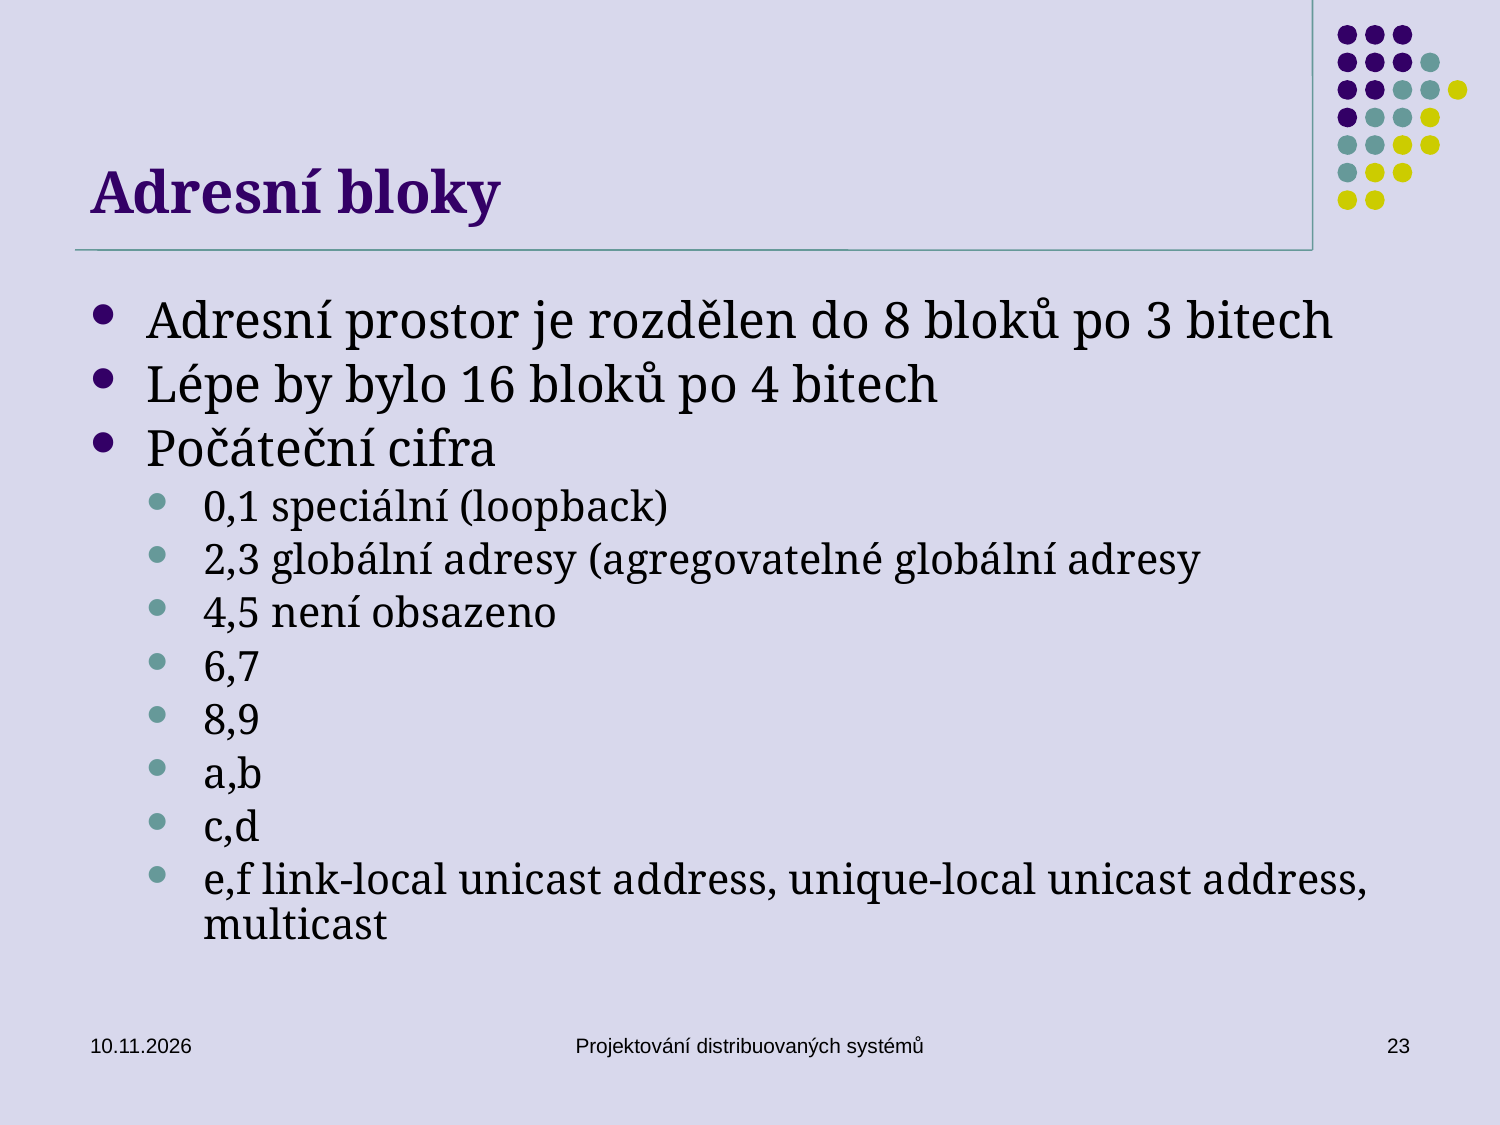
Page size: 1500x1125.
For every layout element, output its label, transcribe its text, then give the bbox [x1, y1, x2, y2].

slide_number 20. 3. 2019 [75, 1025, 425, 1100]
footer Projektování distribuovaných systémů [512, 1025, 988, 1100]
slide_number 23 [1074, 1025, 1425, 1100]
list Adresní prostor je rozdělen do 8 bloků po 3 bitech Lépe by bylo 16 bloků po 4 bitech Počáteční cifra 0,1 speciální (loopback) 2,3 globální adresy (agregovatelné globální adresy 4,5 není obsazeno 6,7 8,9 a,b c,d e,f link-local unicast address, unique-local unicast address, multicast [75, 287, 1425, 1075]
title Adresní bloky [75, 20, 1313, 233]
